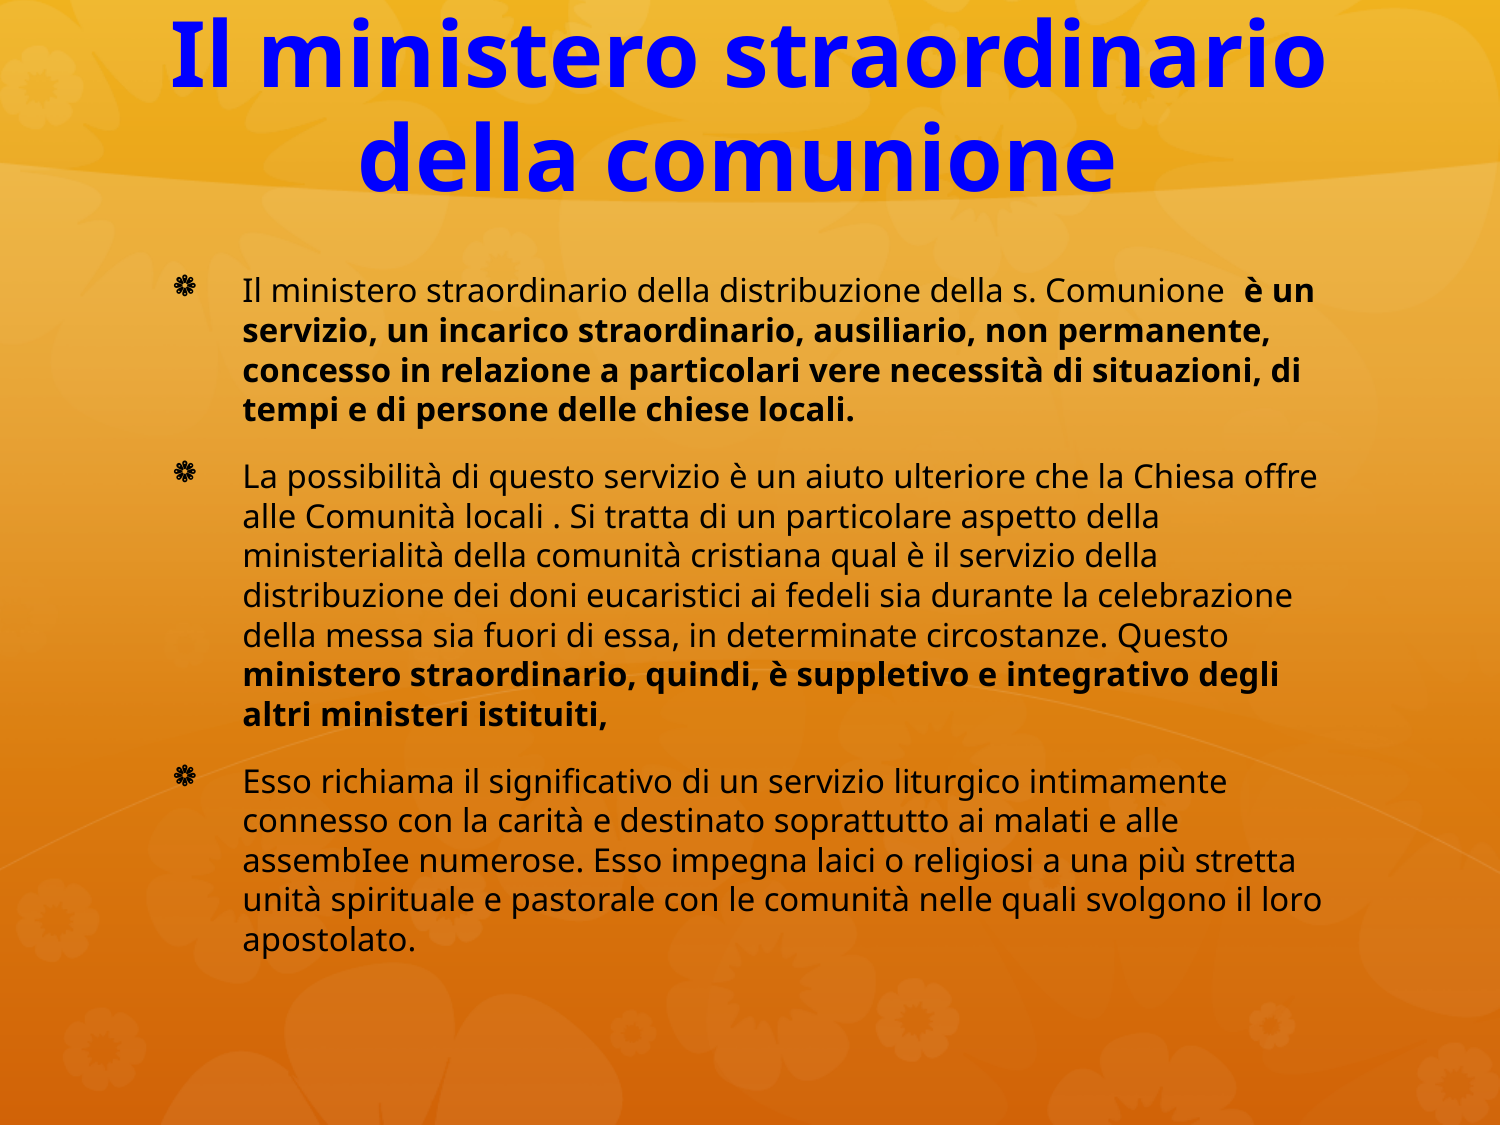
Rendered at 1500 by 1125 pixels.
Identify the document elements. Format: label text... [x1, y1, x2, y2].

picture [0, 0, 1500, 1125]
list Il ministero straordinario della distribuzione della s. Comunione è un servizio, un incarico straordinario, ausiliario, non permanente, concesso in relazione a particolari vere necessità di situazioni, di tempi e di persone delle chiese locali. La possibilità di questo servizio è un aiuto ulteriore che la Chiesa offre alle Comunità locali . Si tratta di un particolare aspetto della ministerialità della comunità cristiana qual è il servizio della distribuzione dei doni eucaristici ai fedeli sia durante la celebrazione della messa sia fuori di essa, in determinate circostanze. Questo ministero straordinario, quindi, è suppletivo e integrativo degli altri ministeri istituiti, Esso richiama il significativo di un servizio liturgico intimamente connesso con la carità e destinato soprattutto ai malati e alle assembIee numerose. Esso impegna laici o religiosi a una più stretta unità spirituale e pastorale con le comunità nelle quali svolgono il loro apostolato. [156, 262, 1344, 967]
title Il ministero straordinario della comunione [127, 14, 1372, 203]
